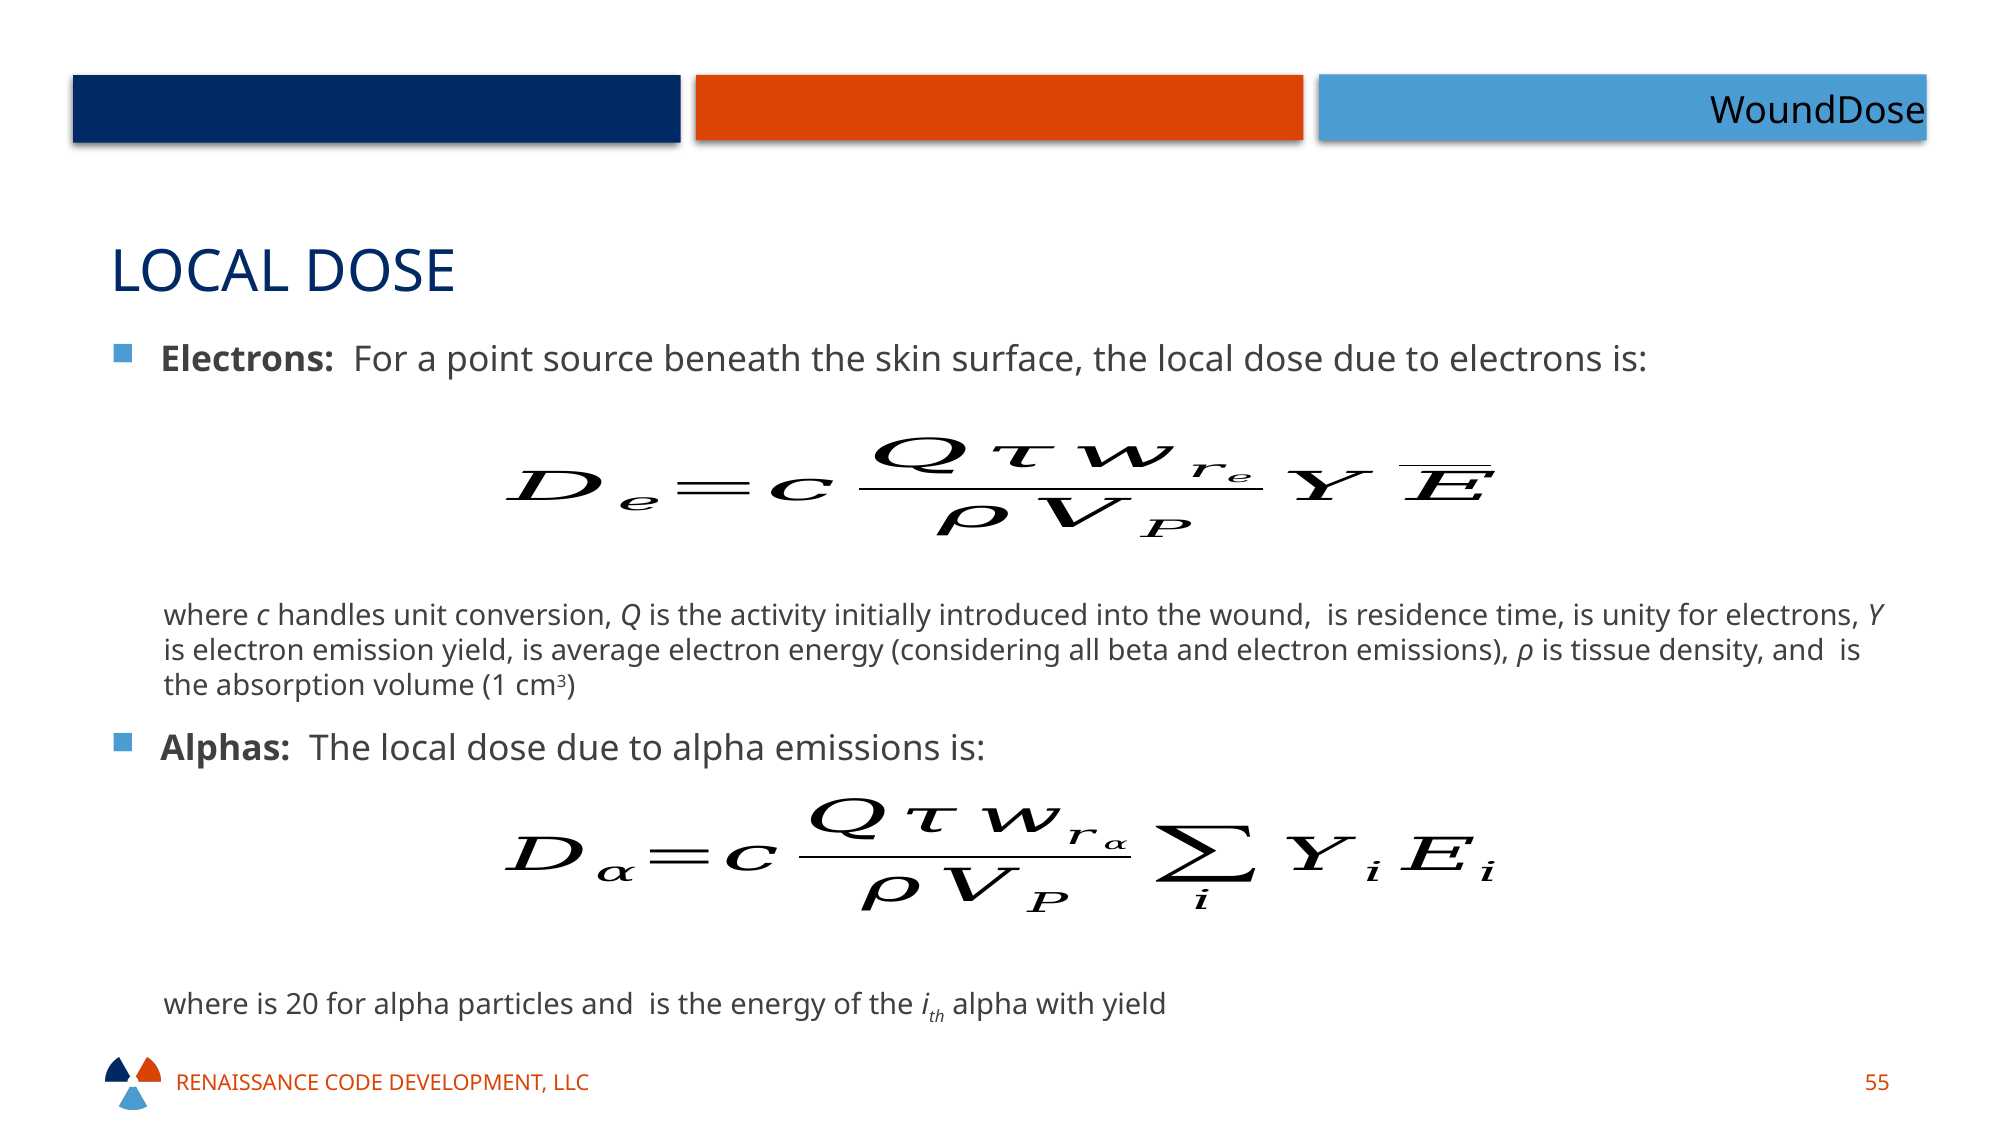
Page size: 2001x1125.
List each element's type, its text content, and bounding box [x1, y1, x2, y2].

slide_number 55 [1732, 1053, 1905, 1114]
footer Renaissance code development, llc [160, 1053, 1231, 1114]
title Local Dose [95, 115, 1905, 311]
text_box WoundDose [1695, 78, 1941, 139]
picture [105, 1057, 160, 1110]
